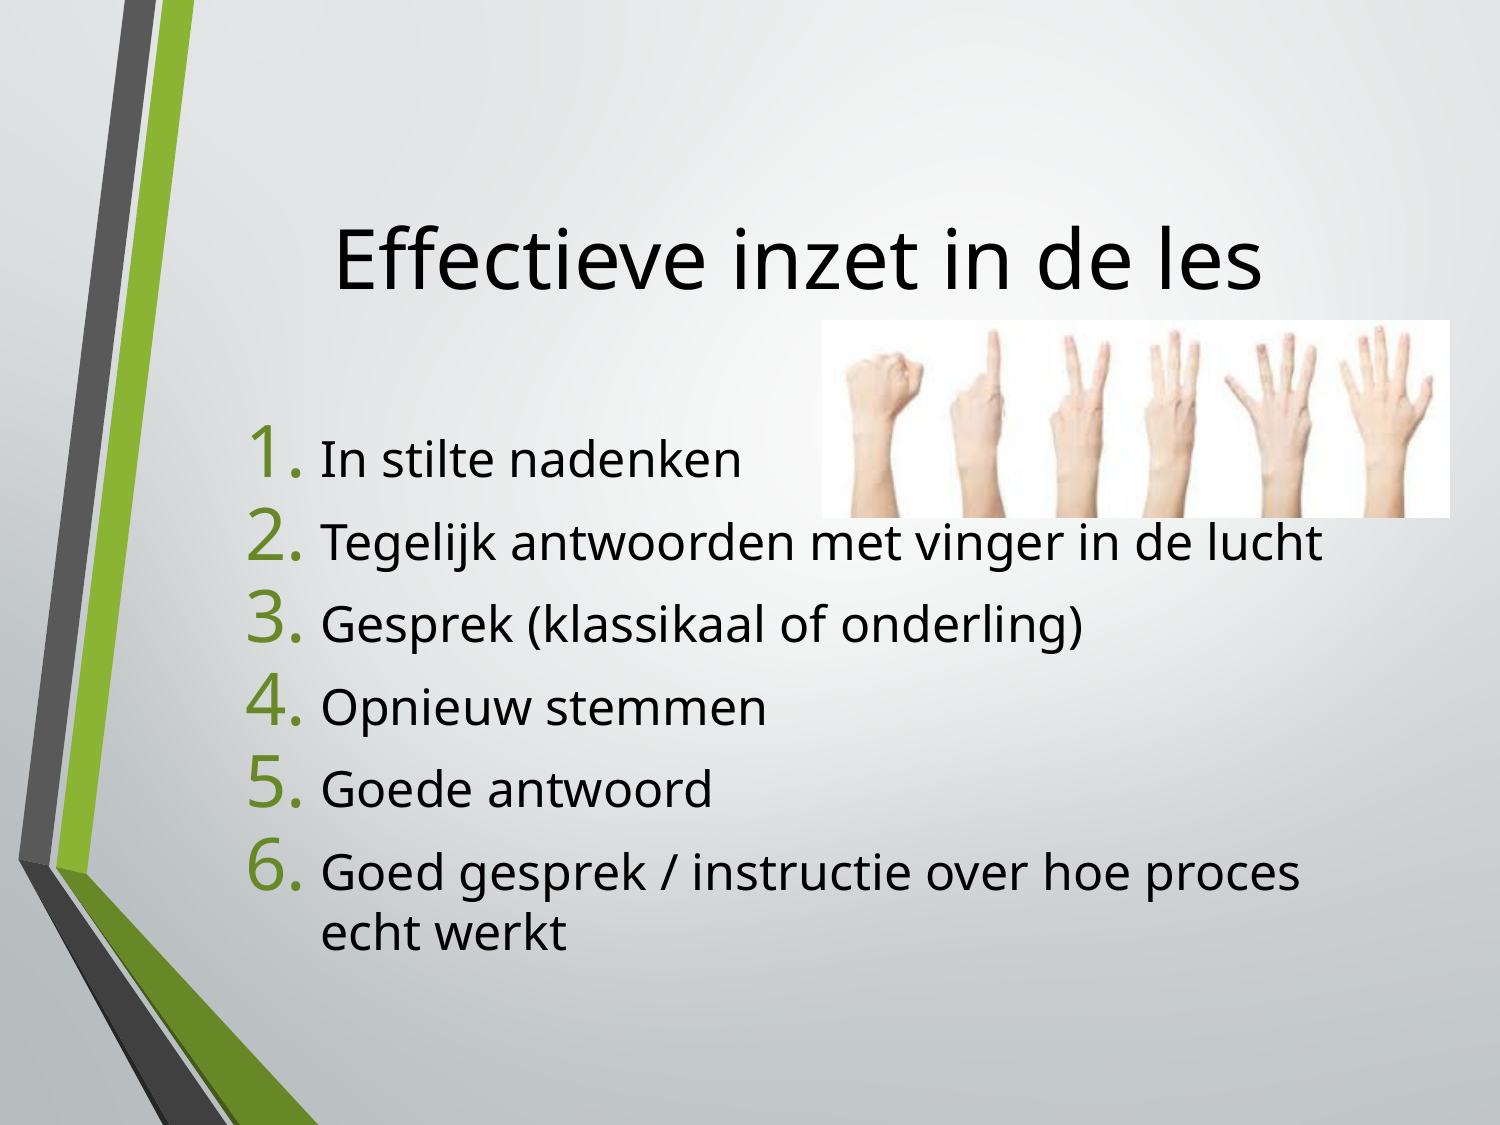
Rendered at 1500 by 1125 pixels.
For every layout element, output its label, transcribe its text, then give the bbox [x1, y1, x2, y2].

list In stilte nadenken Tegelijk antwoorden met vinger in de lucht Gesprek (klassikaal of onderling) Opnieuw stemmen Goede antwoord Goed gesprek / instructie over hoe proces echt werkt [230, 437, 1416, 950]
picture [822, 319, 1450, 518]
title Effectieve inzet in de les [182, 112, 1416, 400]
